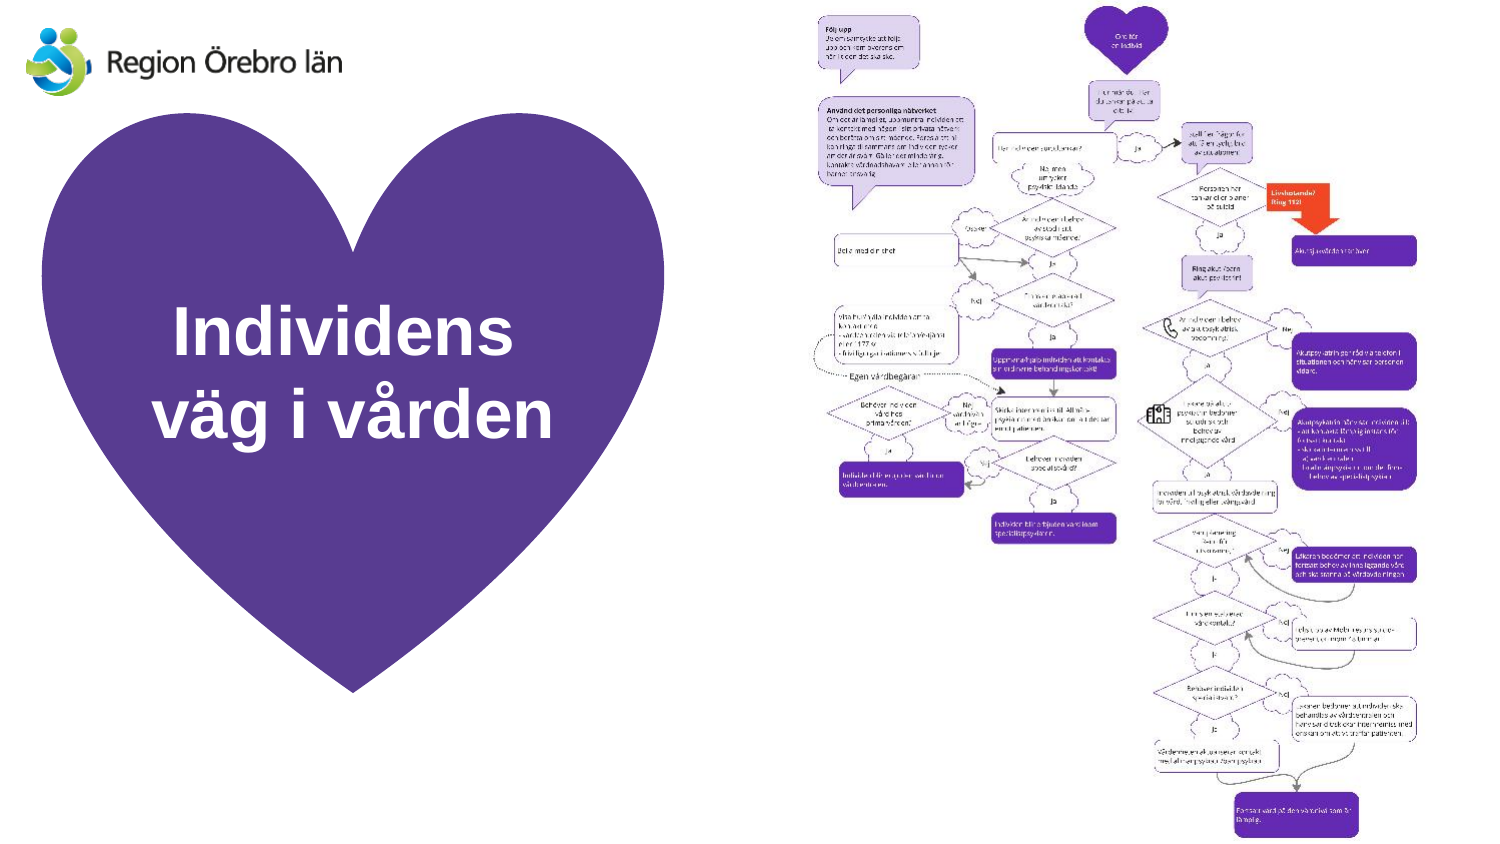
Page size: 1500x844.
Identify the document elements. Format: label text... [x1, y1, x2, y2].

text_box [39, 111, 667, 695]
picture [25, 27, 343, 97]
title Individens väg i vården [113, 285, 593, 453]
picture [784, 0, 1448, 844]
